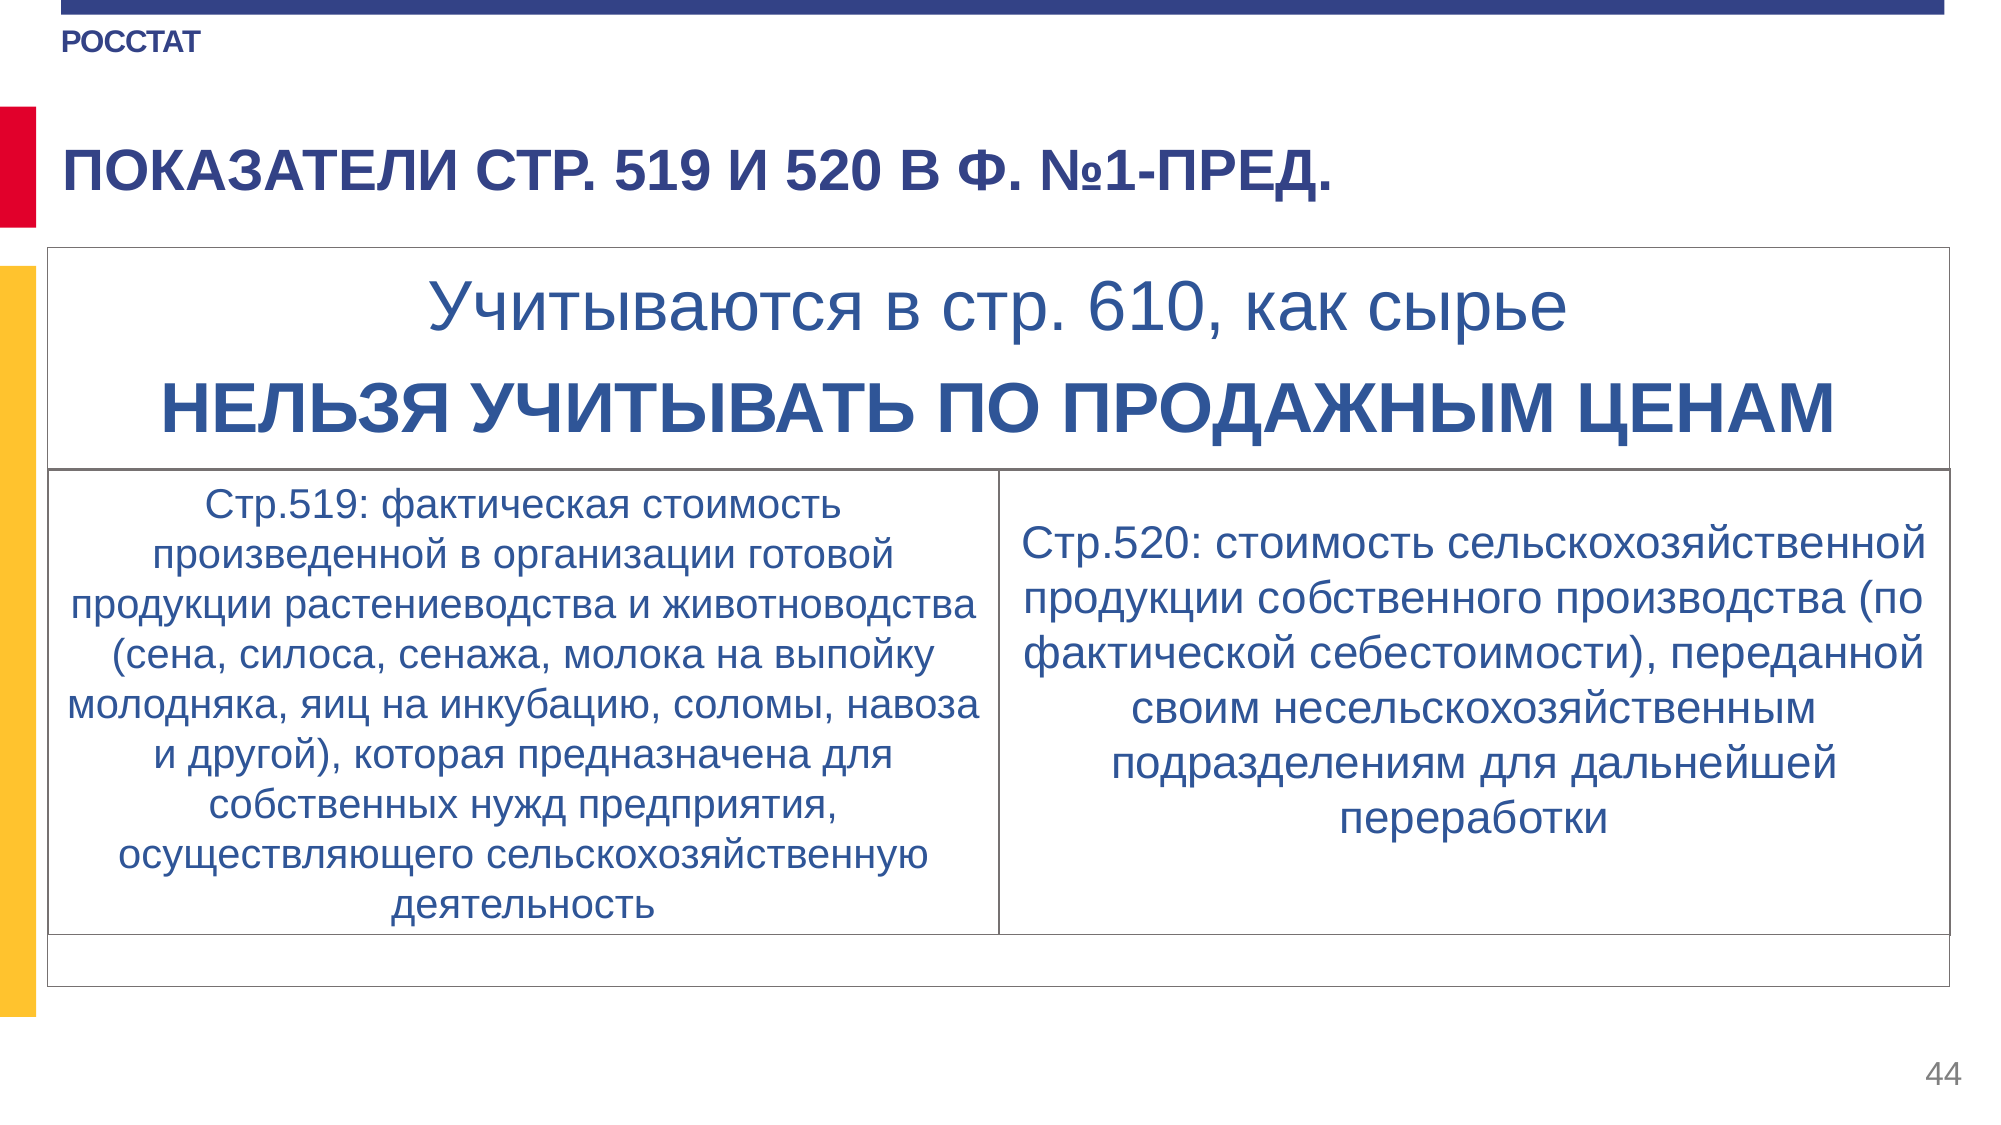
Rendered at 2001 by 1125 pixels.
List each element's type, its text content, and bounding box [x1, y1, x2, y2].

slide_number 44 [1527, 1042, 1978, 1103]
list ПОКАЗАТЕЛИ СТР. 519 И 520 В Ф. №1-ПРЕД. [47, 125, 1950, 214]
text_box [47, 247, 1950, 987]
